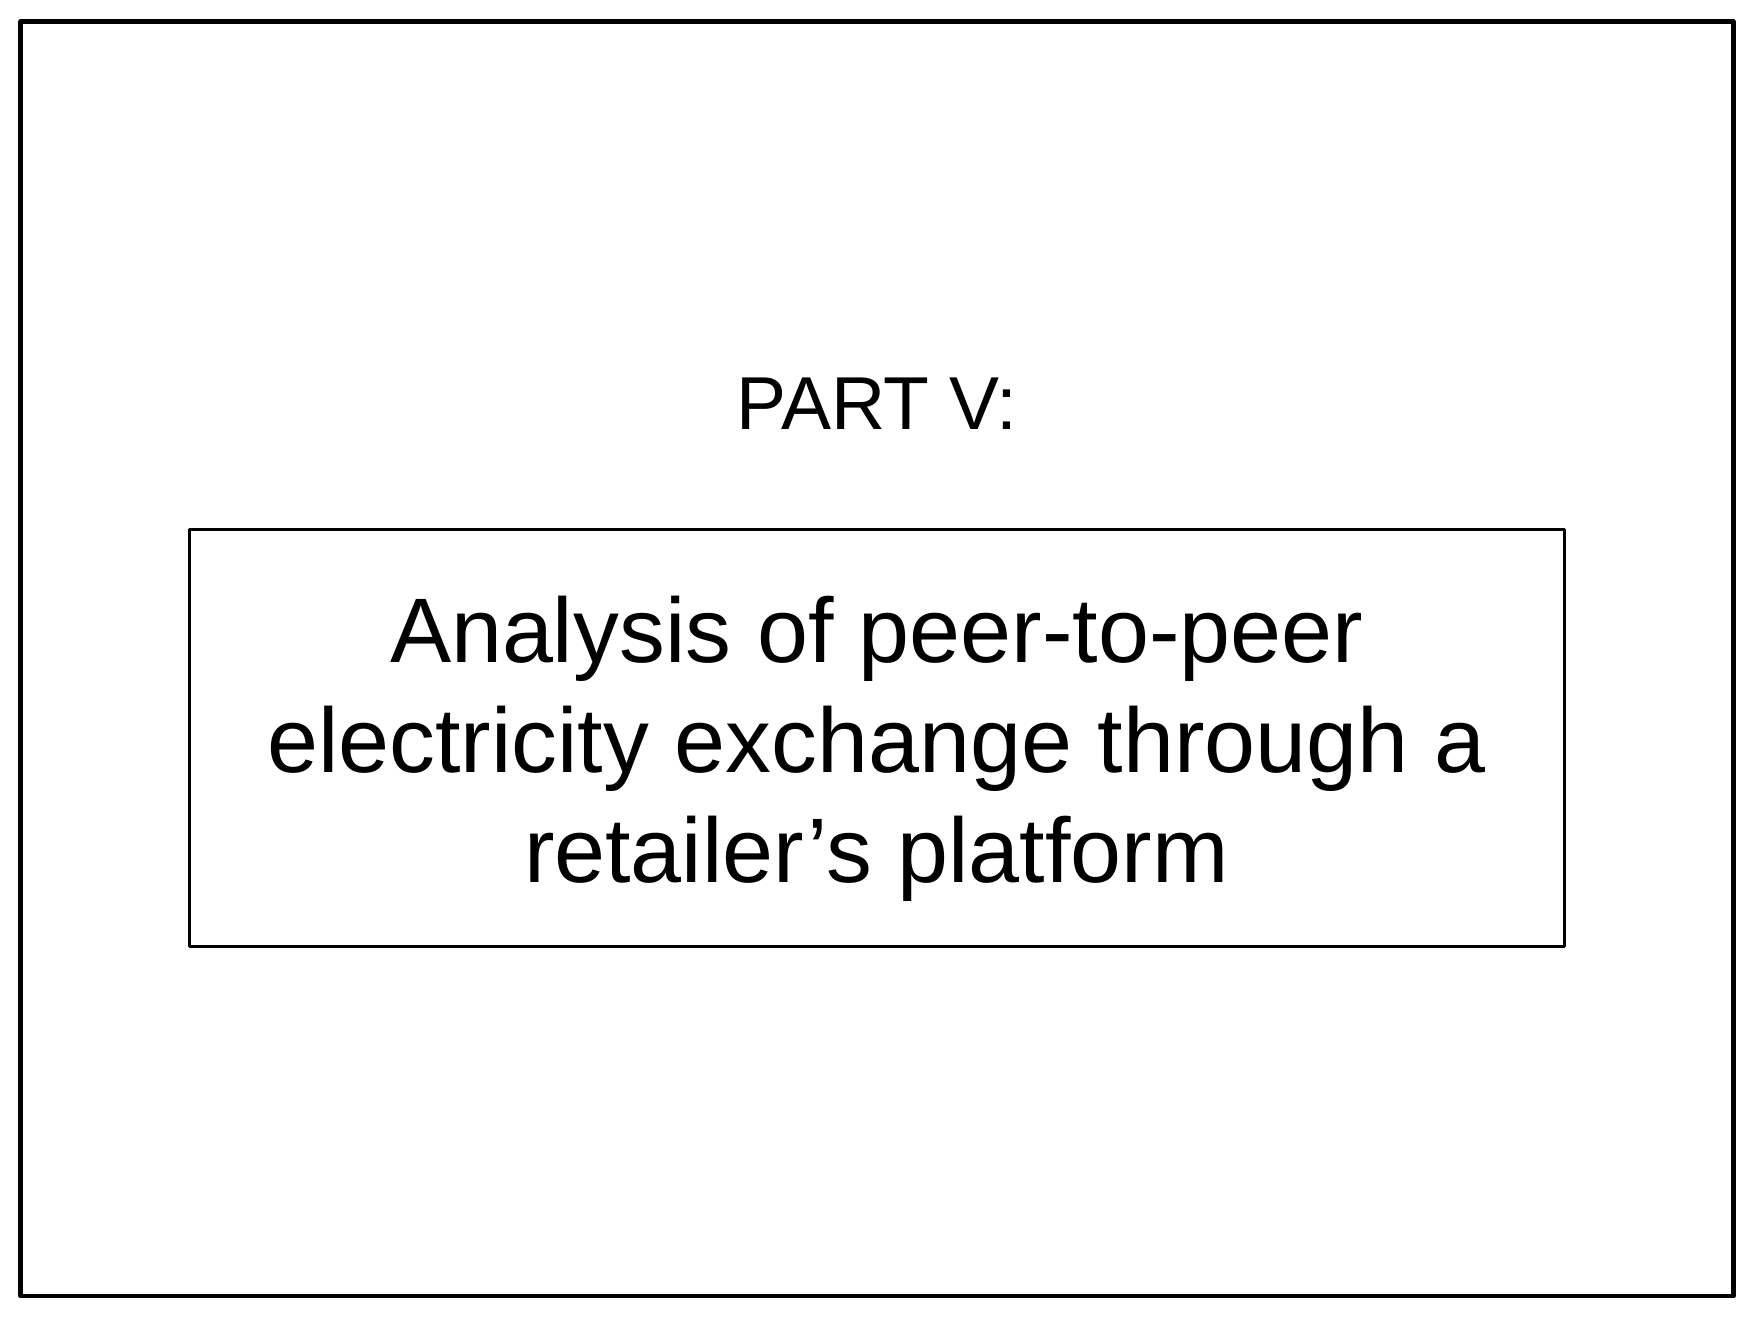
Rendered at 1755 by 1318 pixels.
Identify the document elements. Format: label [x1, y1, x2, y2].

text_box [189, 528, 1565, 947]
text_box [19, 19, 1735, 1298]
